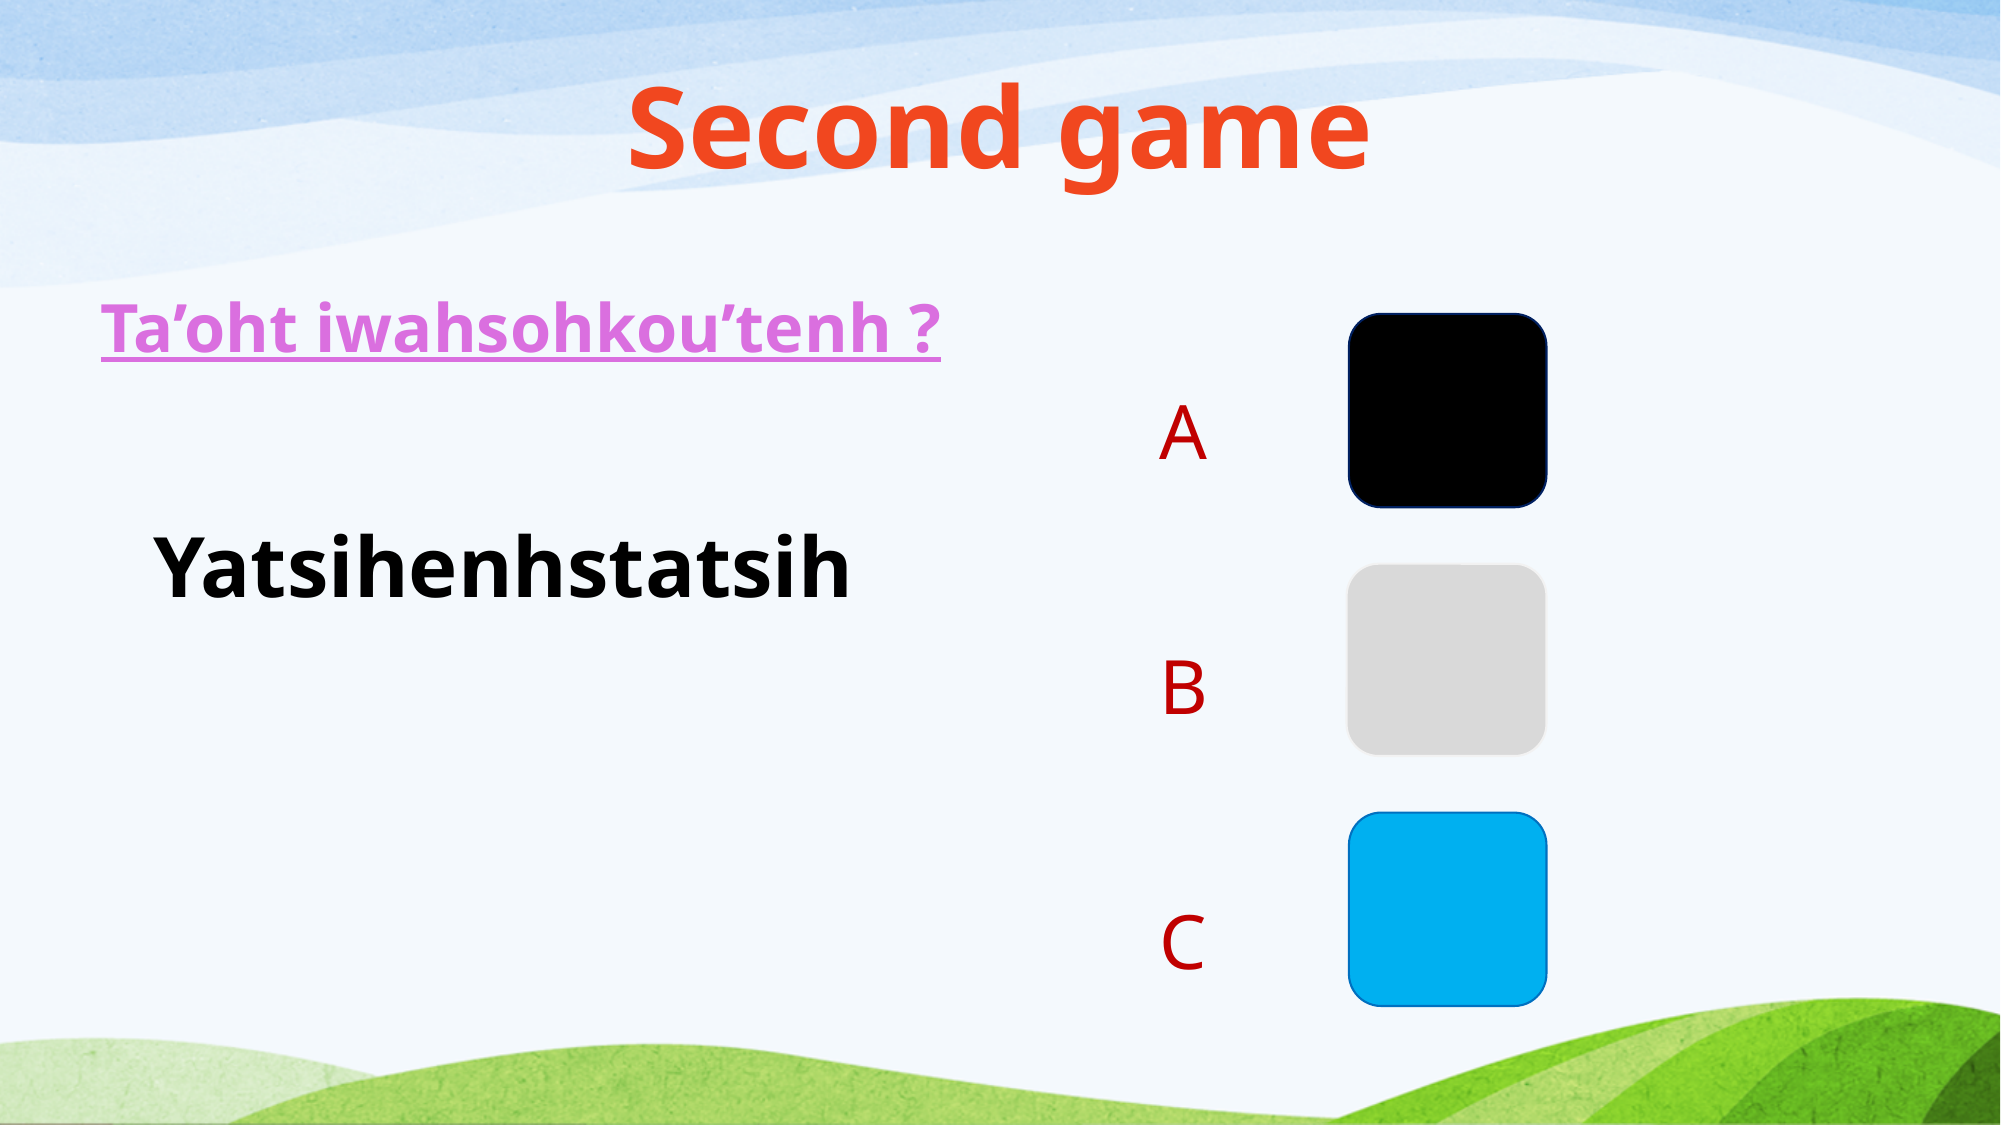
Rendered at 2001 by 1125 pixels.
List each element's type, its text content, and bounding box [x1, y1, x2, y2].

text_box [1347, 811, 1548, 1008]
picture [0, 0, 2001, 1125]
text_box [1345, 562, 1548, 758]
text_box Ta’oht iwahsohkou’tenh ? [85, 277, 1163, 373]
text_box Yatsihenhstatsih [71, 507, 936, 673]
text_box [1347, 312, 1548, 509]
text_box A B C [1144, 376, 1862, 1125]
title Second game [174, 0, 1825, 200]
